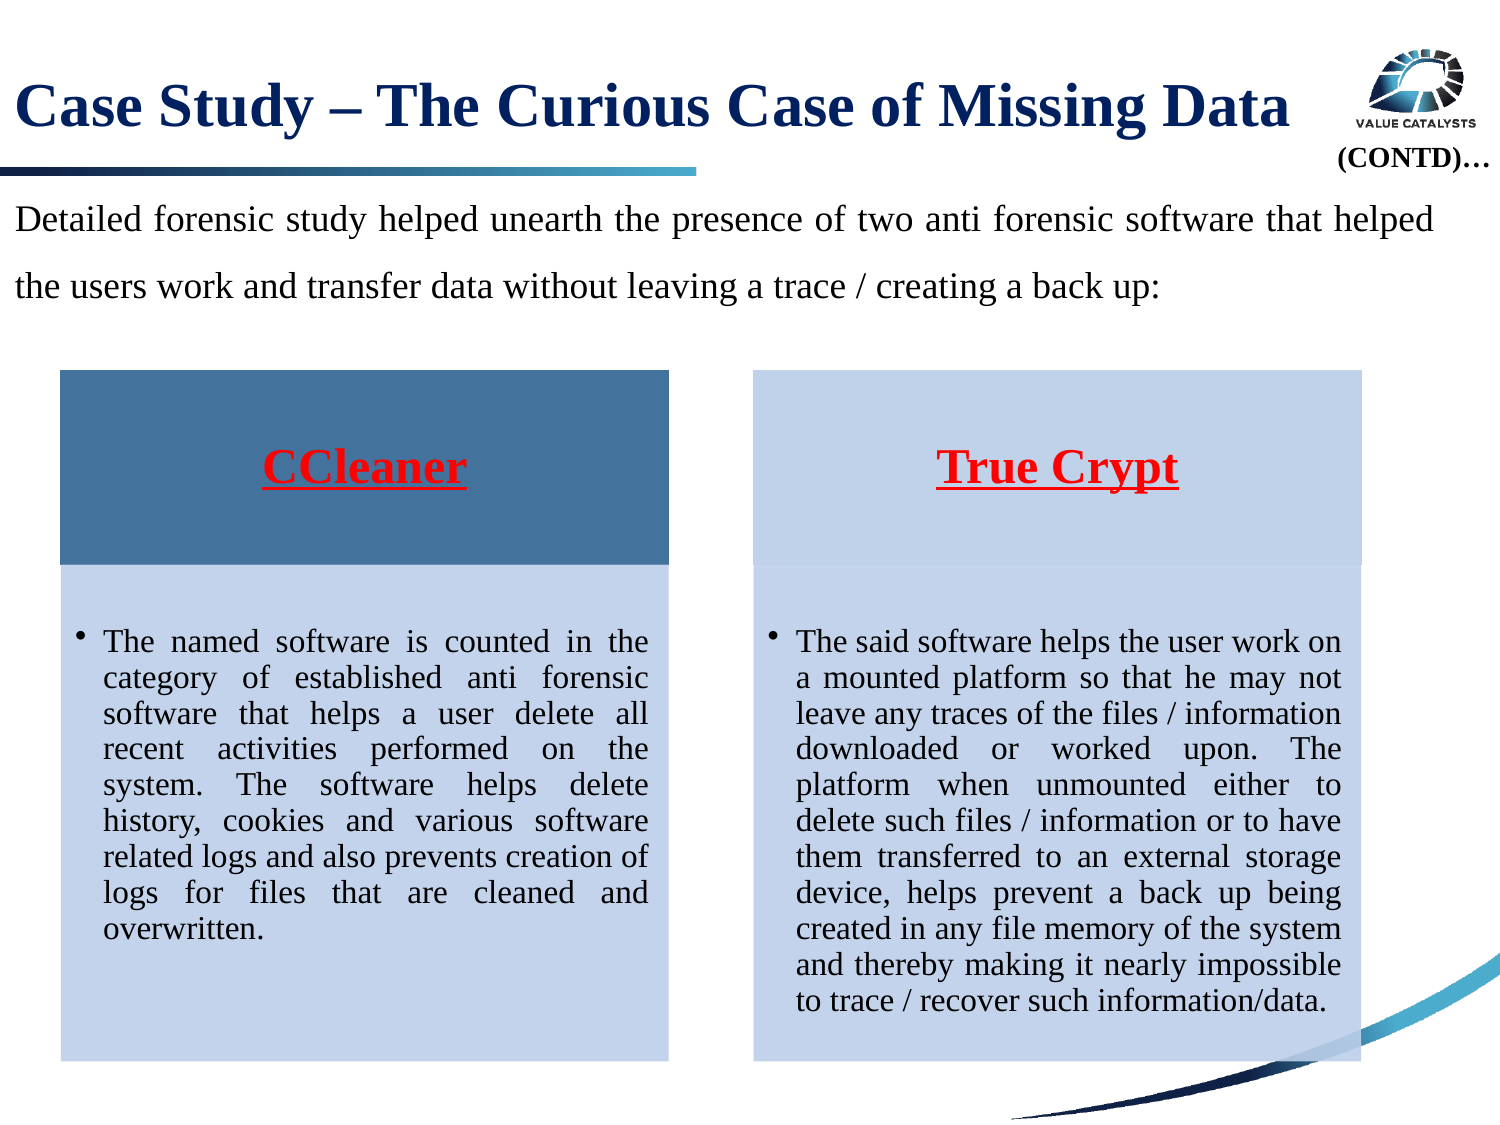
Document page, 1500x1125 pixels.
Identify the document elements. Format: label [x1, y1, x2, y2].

picture [0, 0, 1500, 1125]
text_box [60, 369, 1362, 1063]
